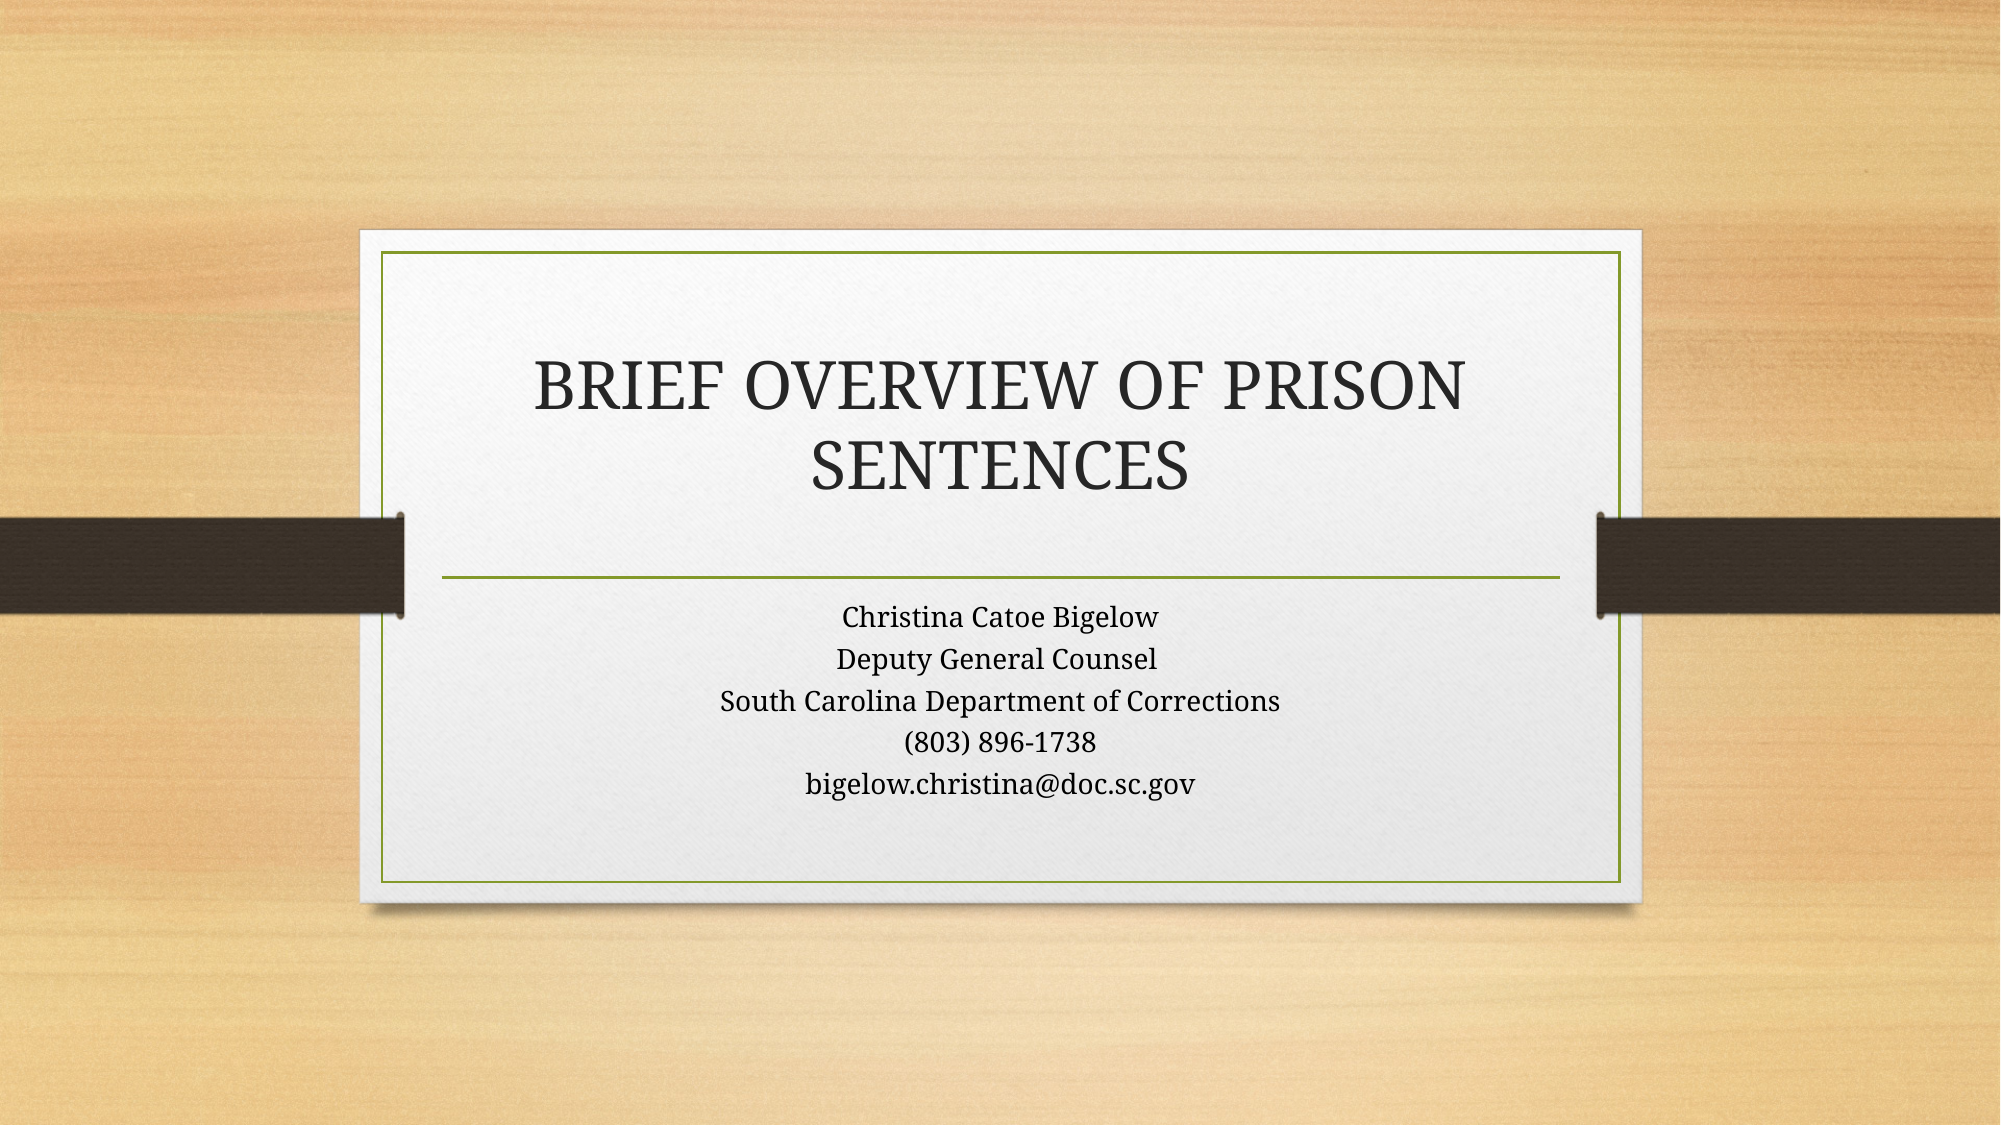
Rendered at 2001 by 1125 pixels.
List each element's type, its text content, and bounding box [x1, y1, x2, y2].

subtitle Christina Catoe Bigelow Deputy General Counsel South Carolina Department of Corrections (803) 896-1738 bigelow.christina@doc.sc.gov [441, 555, 1560, 817]
title BRIEF OVERVIEW OF PRISON SENTENCES [441, 273, 1560, 511]
picture [0, 0, 2001, 1125]
